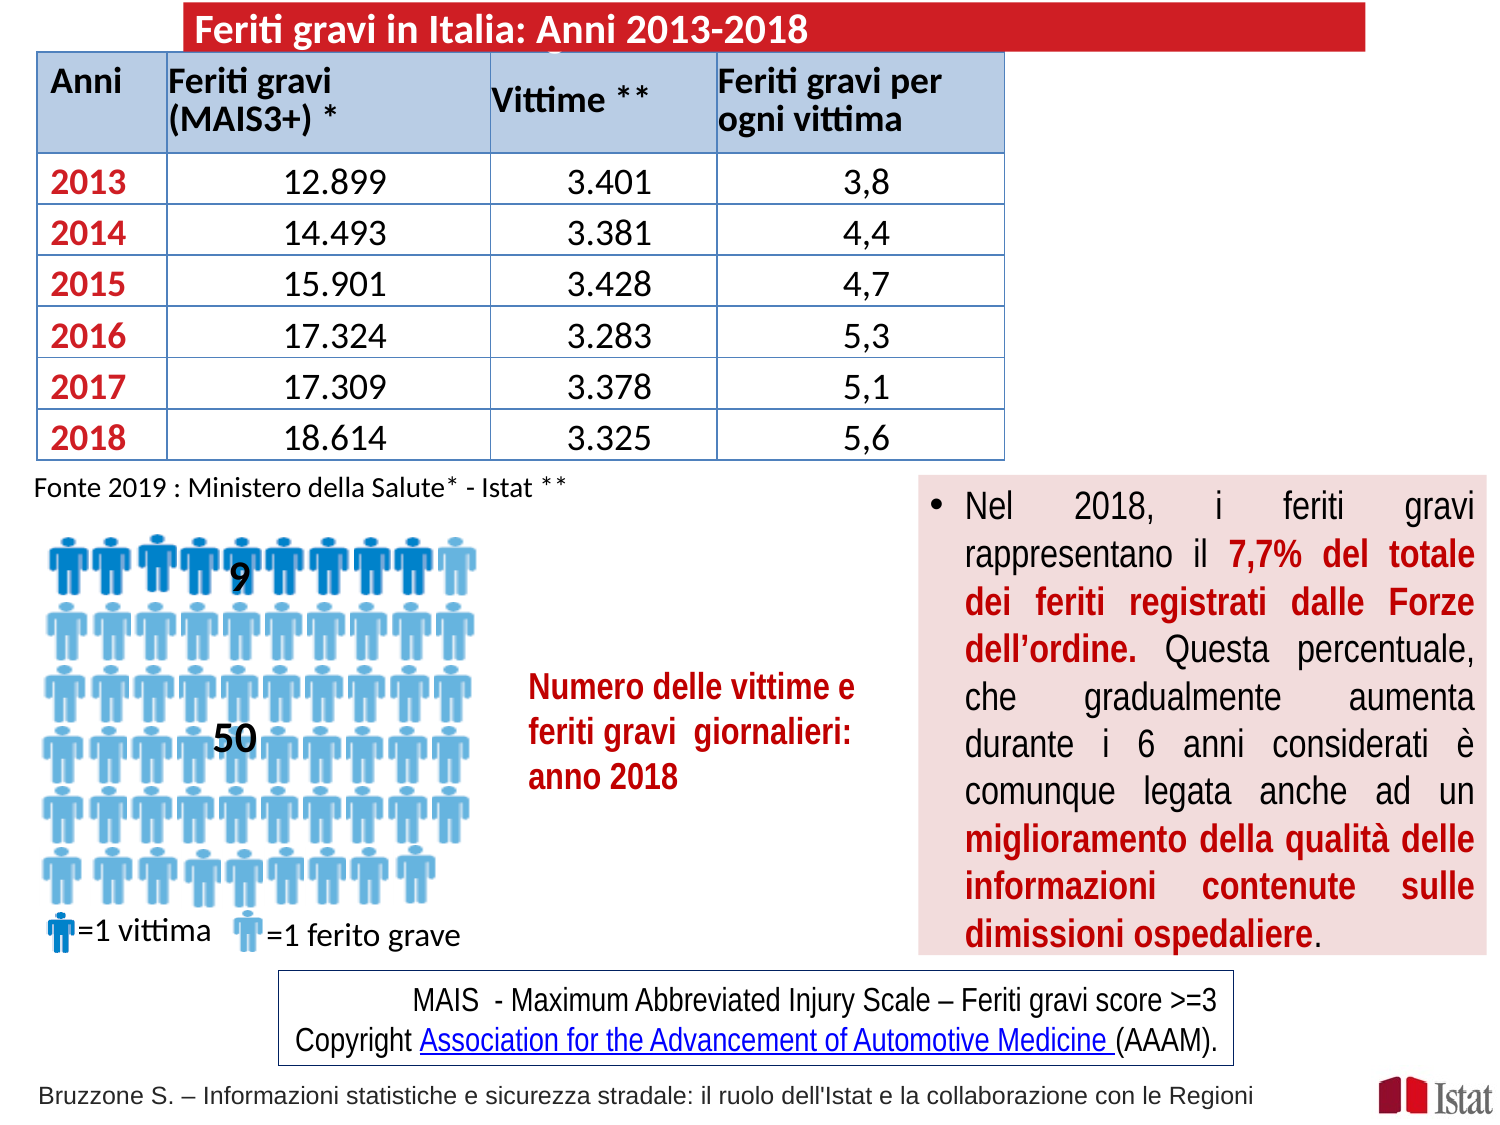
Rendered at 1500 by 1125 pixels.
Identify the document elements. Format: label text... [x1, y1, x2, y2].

text_box Nel 2018, i feriti gravi rappresentano il 7,7% del totale dei feriti registrati dalle Forze dell’ordine. Questa percentuale, che gradualmente aumenta durante i 6 anni considerati è comunque legata anche ad un miglioramento della qualità delle informazioni contenute sulle dimissioni ospedaliere. [918, 474, 1487, 956]
table_cell 15.901 [168, 256, 490, 305]
text_box Feriti gravi in Italia: Anni 2013-2018 [183, 2, 1366, 52]
table_cell 3.381 [491, 205, 716, 254]
table_cell 18.614 [168, 410, 490, 459]
picture [1371, 1065, 1500, 1125]
table_header Anni [38, 53, 166, 152]
table_cell 2018 [38, 410, 166, 459]
table_cell 3.378 [491, 358, 716, 408]
table_header Feriti gravi (MAIS3+) * [168, 53, 490, 152]
table_cell 5,3 [718, 307, 1004, 357]
table_cell 2017 [38, 358, 166, 408]
text_box Numero delle vittime e feriti gravi giornalieri: anno 2018 [513, 655, 875, 805]
table_cell 5,1 [718, 358, 1004, 408]
table_cell 2016 [38, 307, 166, 357]
table_cell 17.324 [168, 307, 490, 357]
table_cell 2014 [38, 205, 166, 254]
table_cell 3.283 [491, 307, 716, 357]
text_box Fonte 2019 : Ministero della Salute* - Istat ** [19, 461, 703, 512]
table_cell 2015 [38, 256, 166, 305]
table_cell 12.899 [168, 154, 490, 203]
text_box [38, 533, 508, 962]
table_header Feriti gravi per ogni vittima [718, 63, 1004, 152]
table_cell 3.428 [491, 256, 716, 305]
table_cell 5,6 [718, 410, 1004, 459]
table_cell 2013 [38, 154, 166, 203]
table_cell 14.493 [168, 205, 490, 254]
text_box Feriti gravi in Italia: Anni 2012-2017 [437, 52, 1049, 63]
table_cell 3,8 [718, 154, 1004, 203]
table_cell 4,7 [718, 256, 1004, 305]
text_box MAIS - Maximum Abbreviated Injury Scale – Feriti gravi score >=3 Copyright Association for the Advancement of Automotive Medicine (AAAM). [278, 970, 1234, 1066]
table_cell 3.401 [491, 154, 716, 203]
table_cell 17.309 [168, 358, 490, 408]
table_cell 3.325 [491, 410, 716, 459]
table_cell 4,4 [718, 205, 1004, 254]
table_header Vittime ** [491, 63, 716, 152]
